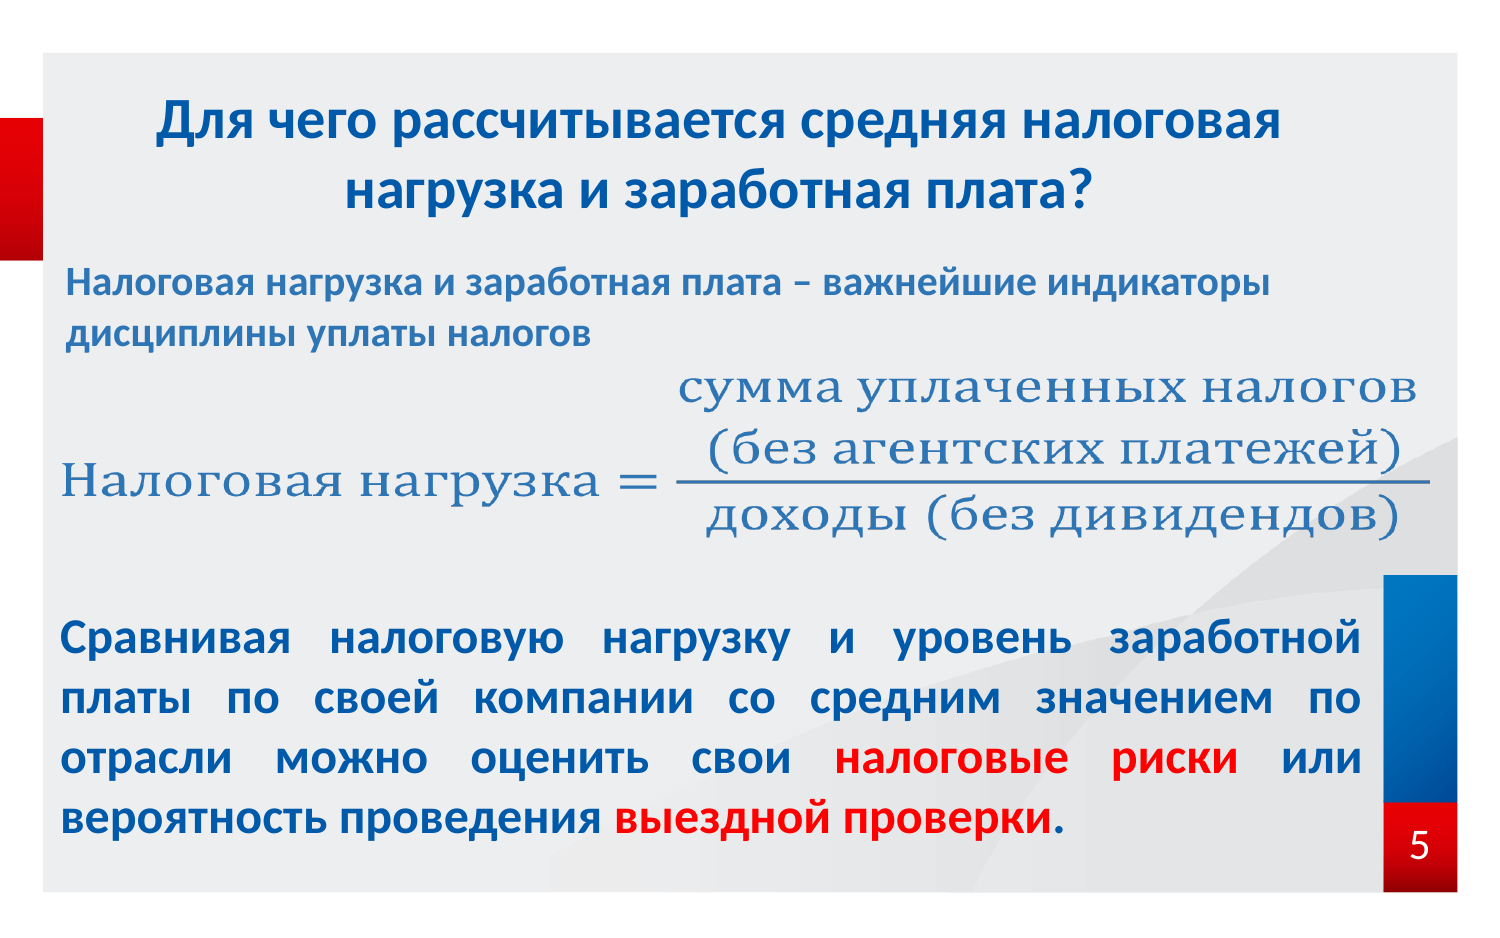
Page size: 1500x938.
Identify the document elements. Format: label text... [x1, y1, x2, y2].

text_box Налоговая нагрузка и заработная плата – важнейшие индикаторы дисциплины уплаты налогов [50, 244, 1377, 364]
picture [0, 0, 1500, 938]
slide_number 5 [1378, 801, 1462, 896]
title Для чего рассчитывается средняя налоговая нагрузка и заработная плата? [100, 55, 1339, 244]
list Сравнивая налоговую нагрузку и уровень заработной платы по своей компании со средним значением по отрасли можно оценить свои налоговые риски или вероятность проведения выездной проверки. [0, 547, 1376, 859]
